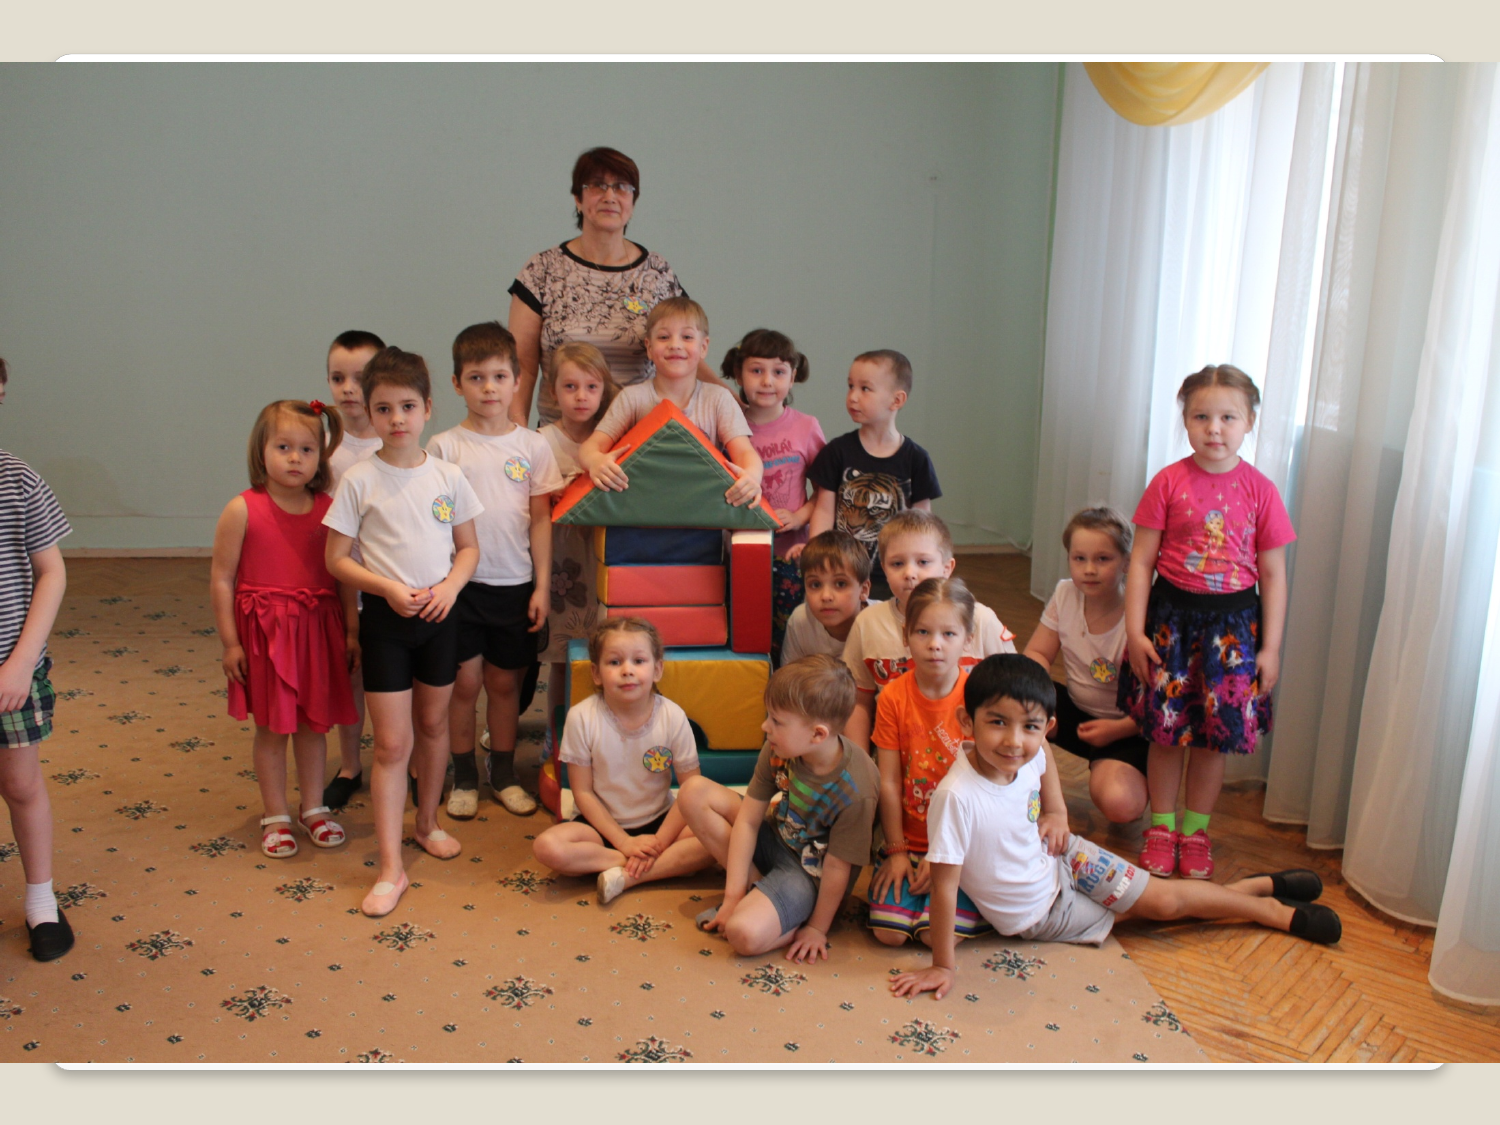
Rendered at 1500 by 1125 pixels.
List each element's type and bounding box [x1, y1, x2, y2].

picture [0, 62, 1500, 1063]
